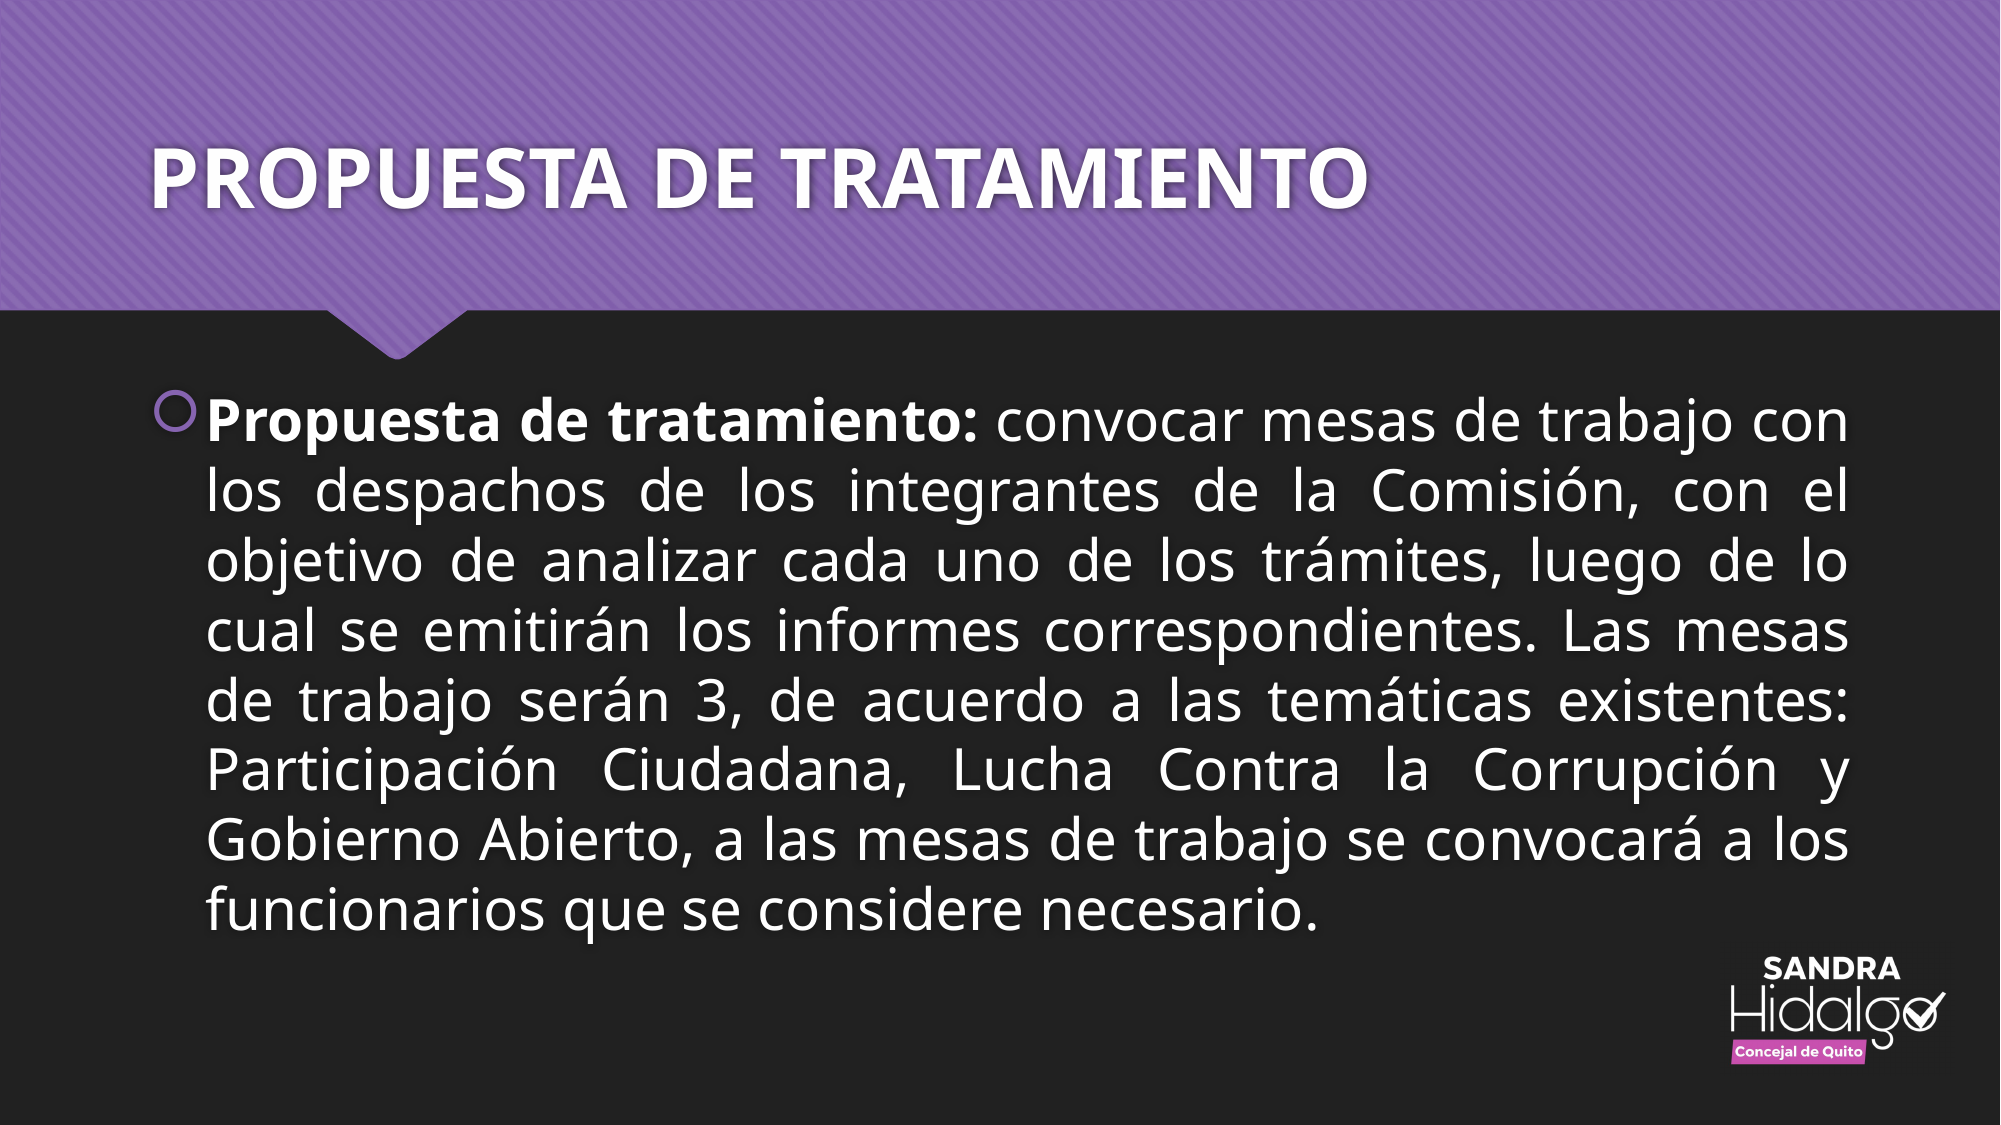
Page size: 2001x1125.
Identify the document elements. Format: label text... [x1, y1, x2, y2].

picture [1720, 941, 1955, 1076]
title PROPUESTA DE TRATAMIENTO [132, 73, 1868, 233]
list Propuesta de tratamiento: convocar mesas de trabajo con los despachos de los integrantes de la Comisión, con el objetivo de analizar cada uno de los trámites, luego de lo cual se emitirán los informes correspondientes. Las mesas de trabajo serán 3, de acuerdo a las temáticas existentes: Participación Ciudadana, Lucha Contra la Corrupción y Gobierno Abierto, a las mesas de trabajo se convocará a los funcionarios que se considere necesario. [134, 364, 1866, 962]
